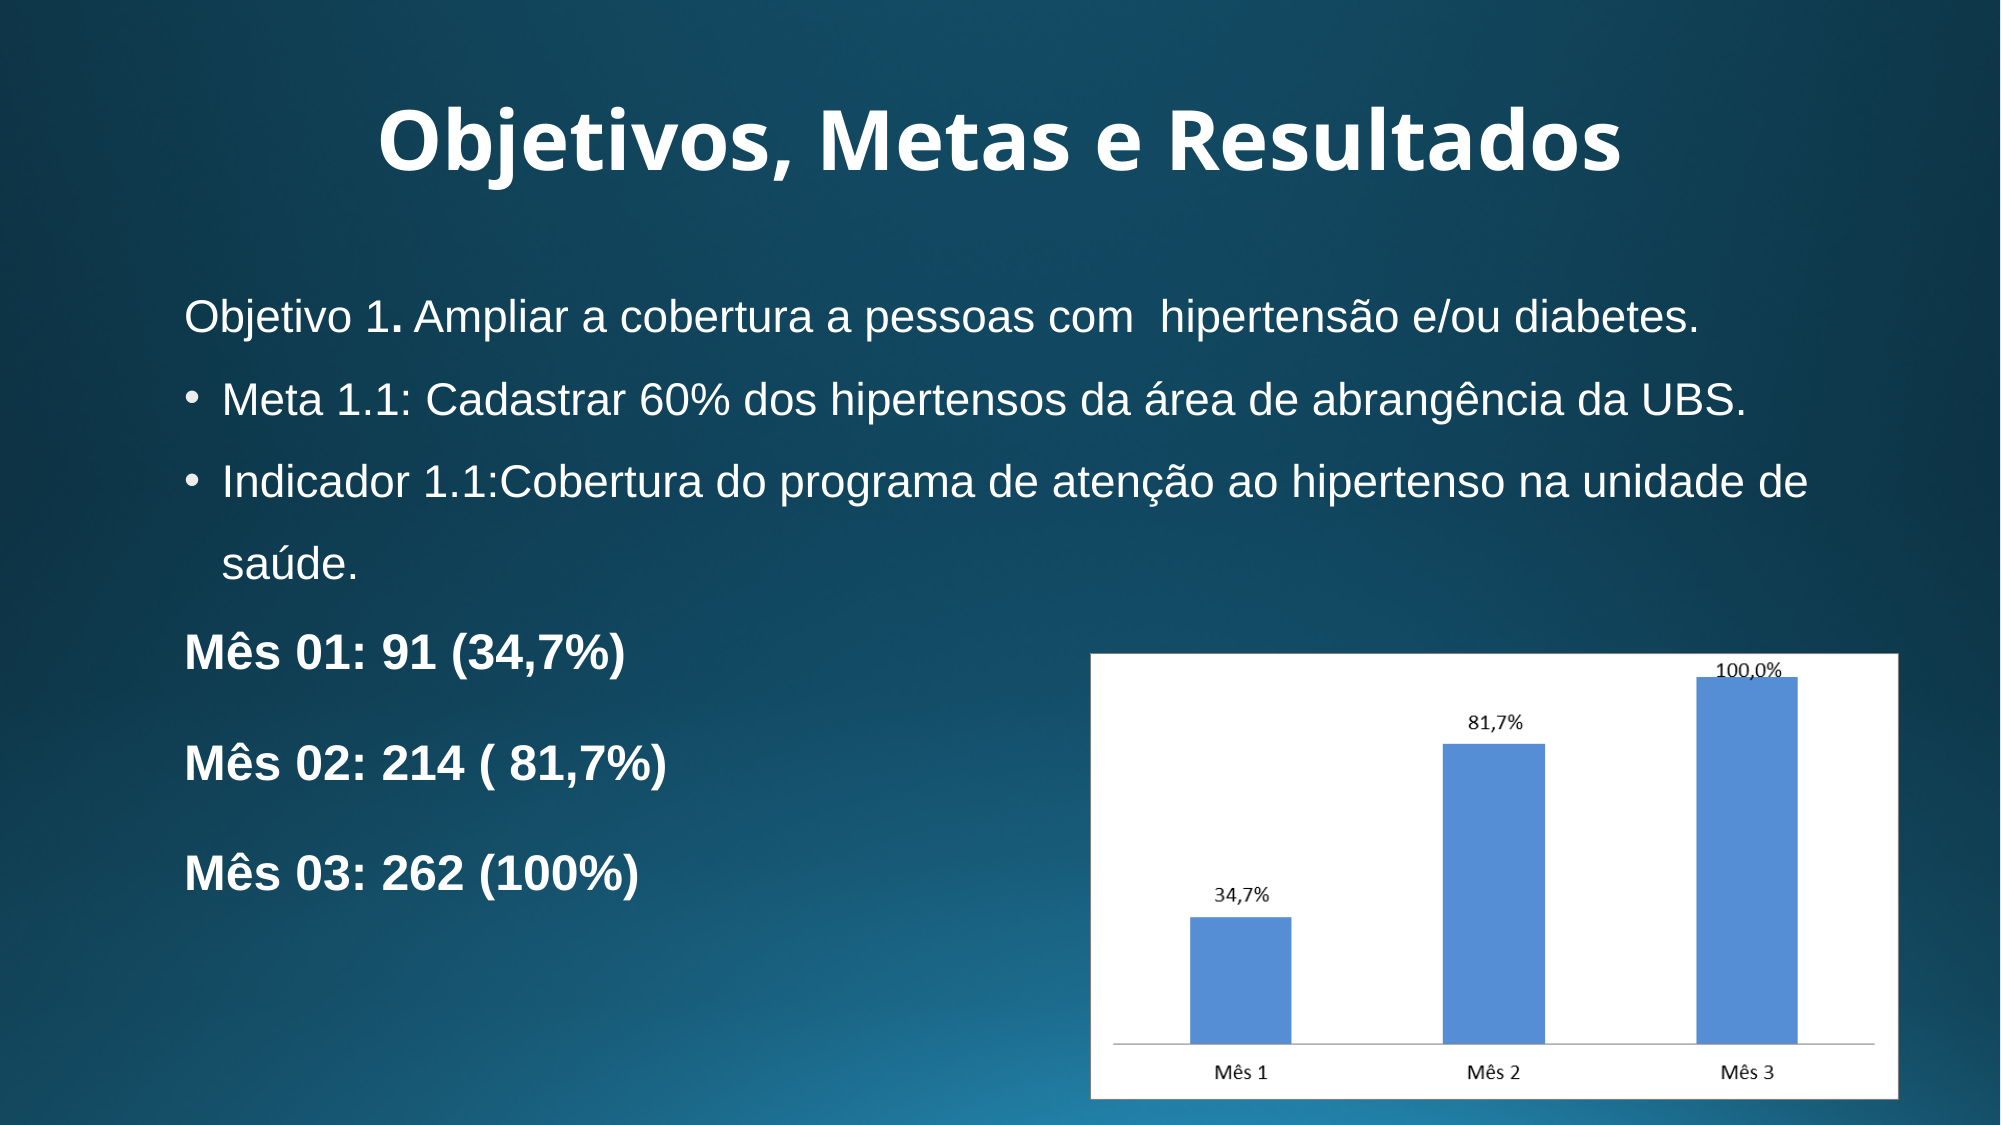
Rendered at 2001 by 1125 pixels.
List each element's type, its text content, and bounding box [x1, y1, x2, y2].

picture [0, 0, 2001, 1125]
list Objetivo 1. Ampliar a cobertura a pessoas com hipertensão e/ou diabetes. Meta 1.1: Cadastrar 60% dos hipertensos da área de abrangência da UBS. Indicador 1.1:Cobertura do programa de atenção ao hipertenso na unidade de saúde. Mês 01: 91 (34,7%) Mês 02: 214 ( 81,7%) Mês 03: 262 (100%) [169, 251, 1863, 564]
title Objetivos, Metas e Resultados [137, 59, 1863, 278]
